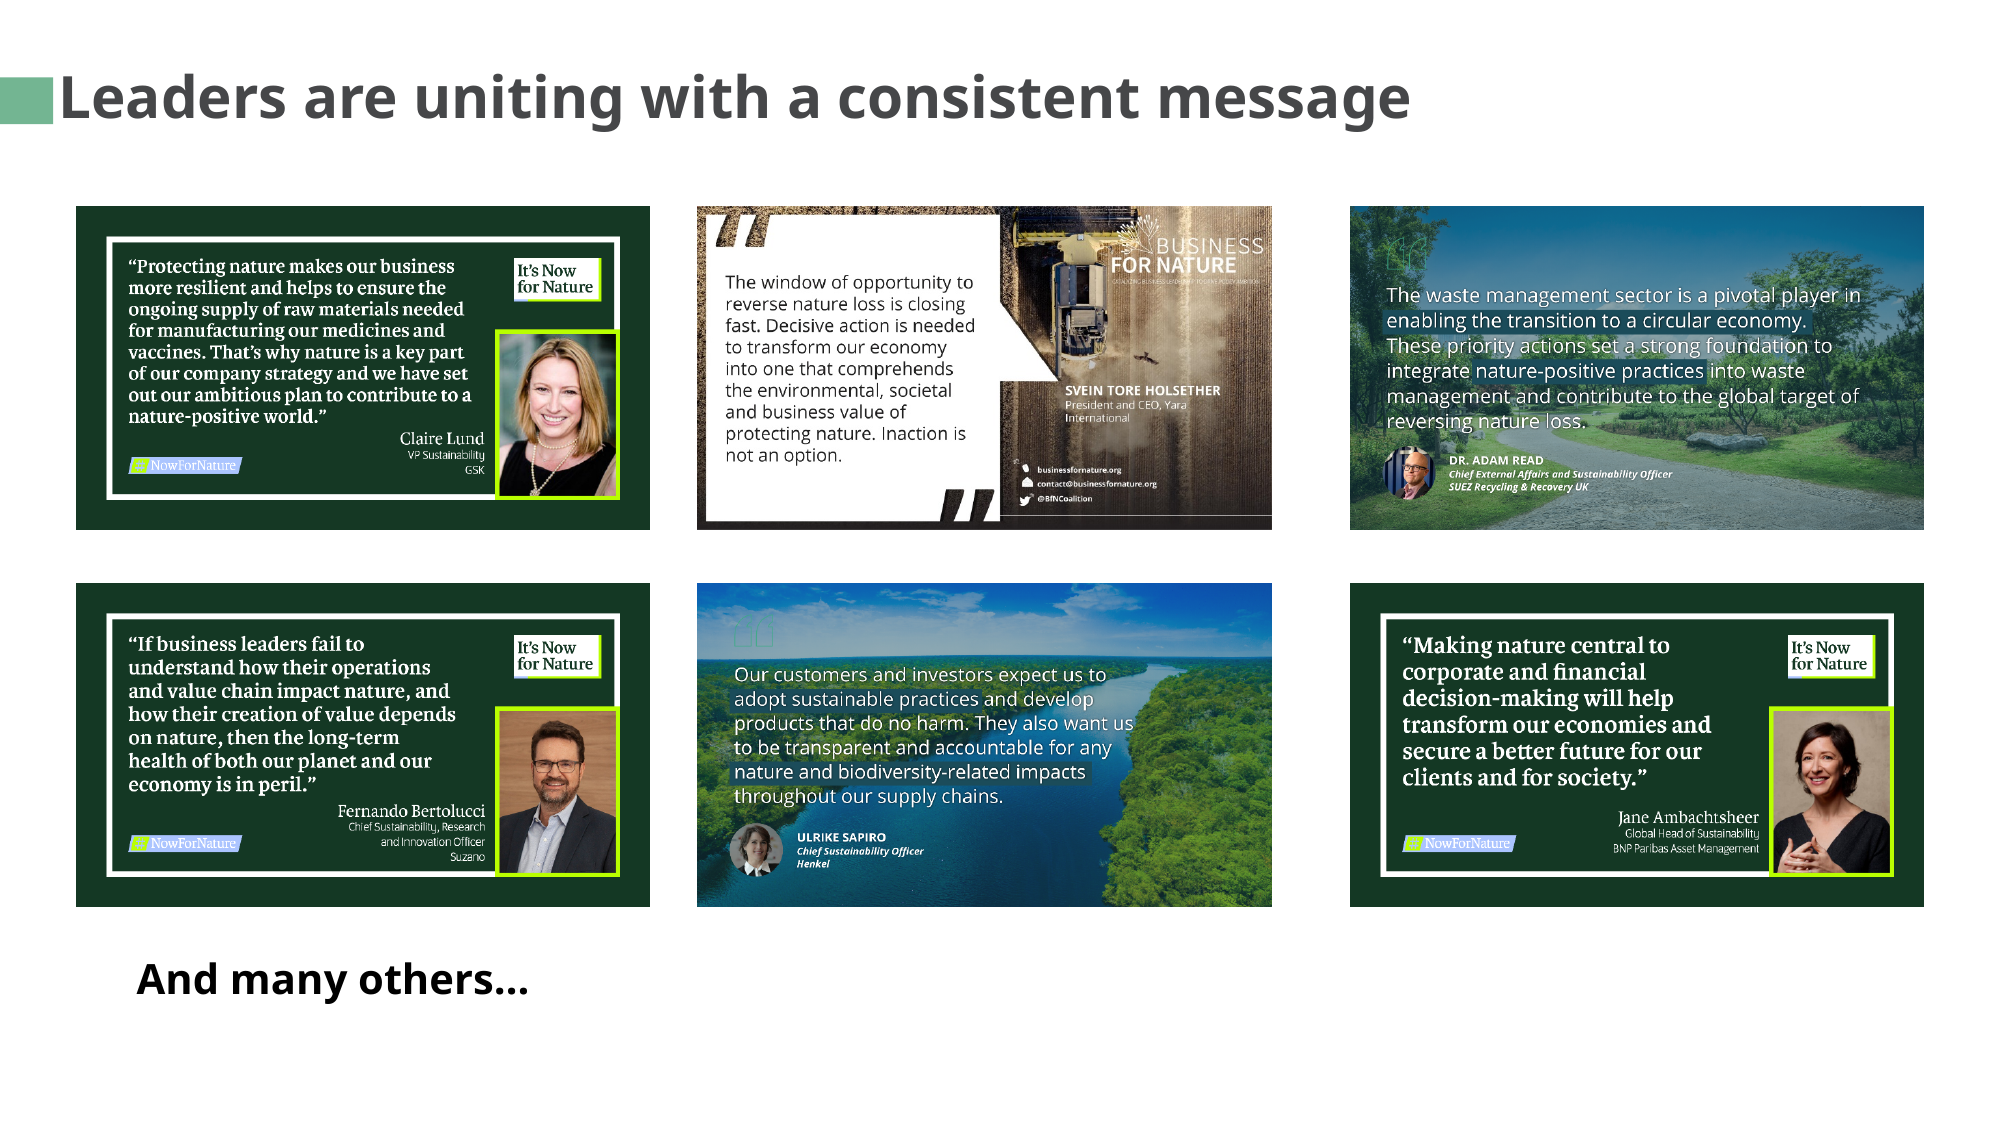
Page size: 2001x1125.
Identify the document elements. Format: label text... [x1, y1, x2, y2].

picture [697, 583, 1272, 907]
picture [697, 206, 1272, 530]
picture [1350, 206, 1924, 530]
picture [75, 583, 650, 907]
text_box And many others… [121, 945, 545, 1011]
text_box Leaders are uniting with a consistent message [43, 32, 1887, 168]
picture [76, 206, 650, 530]
picture [1350, 583, 1924, 907]
